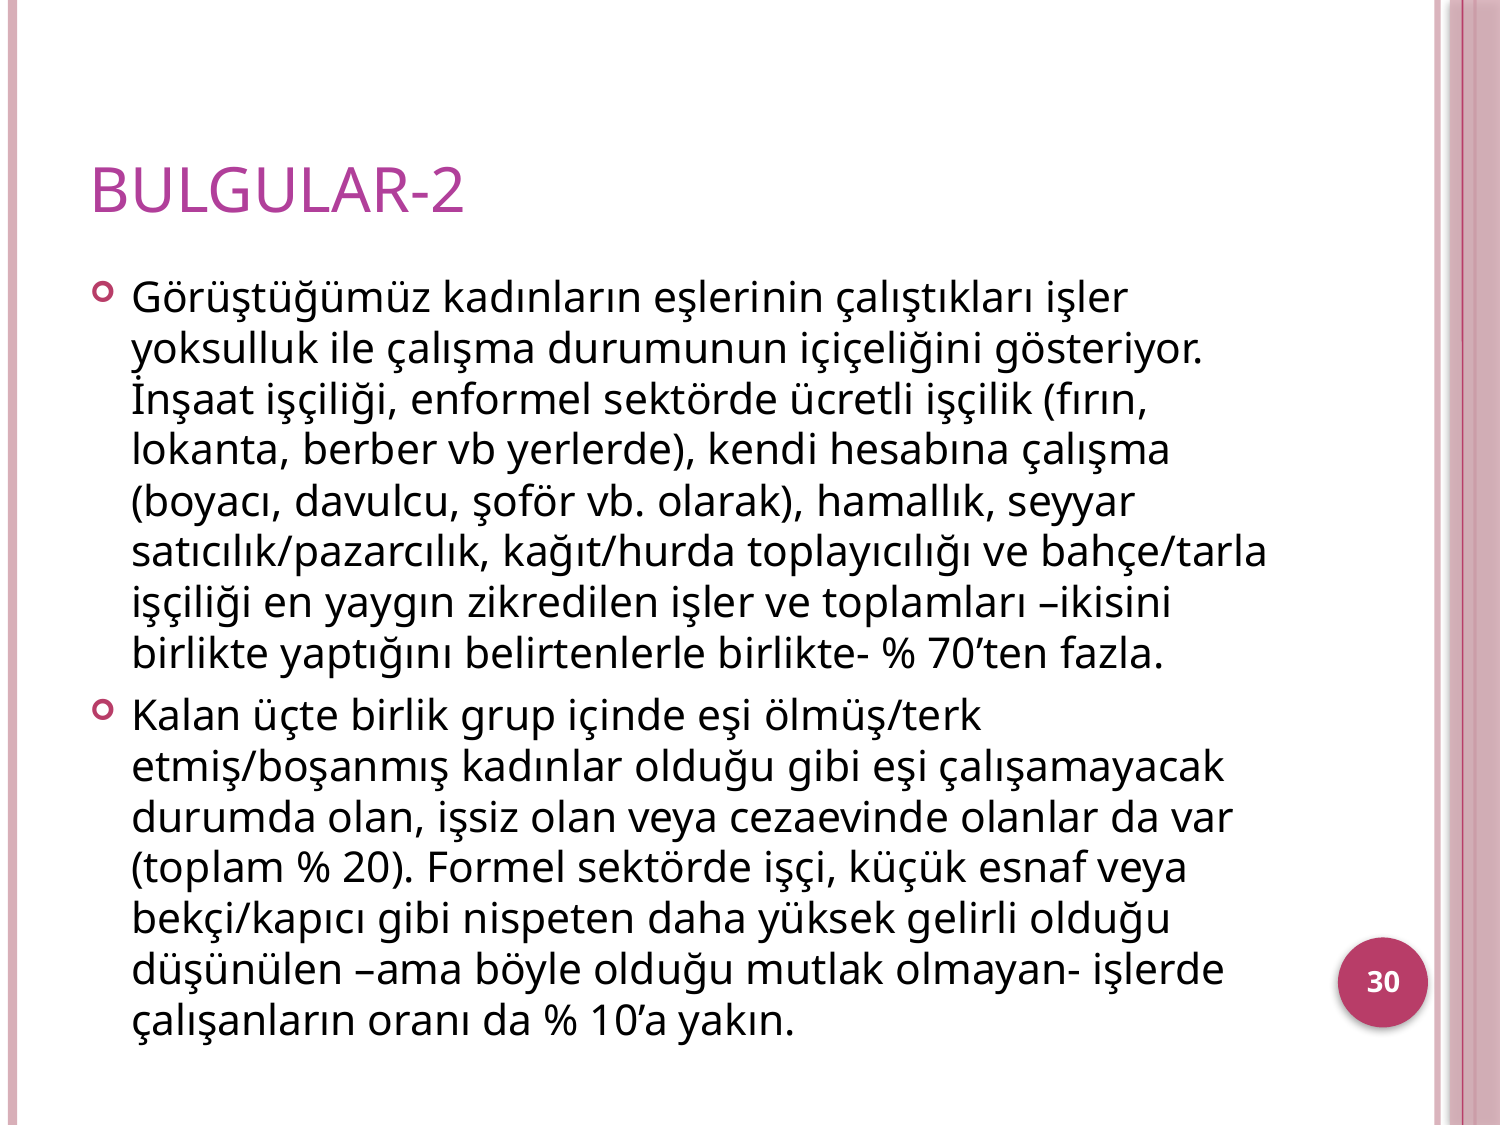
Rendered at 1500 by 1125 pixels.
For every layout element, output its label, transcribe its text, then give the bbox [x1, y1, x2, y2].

list Görüştüğümüz kadınların eşlerinin çalıştıkları işler yoksulluk ile çalışma durumunun içiçeliğini gösteriyor. İnşaat işçiliği, enformel sektörde ücretli işçilik (fırın, lokanta, berber vb yerlerde), kendi hesabına çalışma (boyacı, davulcu, şoför vb. olarak), hamallık, seyyar satıcılık/pazarcılık, kağıt/hurda toplayıcılığı ve bahçe/tarla işçiliği en yaygın zikredilen işler ve toplamları –ikisini birlikte yaptığını belirtenlerle birlikte- % 70’ten fazla. Kalan üçte birlik grup içinde eşi ölmüş/terk etmiş/boşanmış kadınlar olduğu gibi eşi çalışamayacak durumda olan, işsiz olan veya cezaevinde olanlar da var (toplam % 20). Formel sektörde işçi, küçük esnaf veya bekçi/kapıcı gibi nispeten daha yüksek gelirli olduğu düşünülen –ama böyle olduğu mutlak olmayan- işlerde çalışanların oranı da % 10’a yakın. [75, 262, 1300, 1062]
slide_number 30 [1333, 940, 1434, 1027]
title Bulgular-2 [75, 45, 1300, 233]
